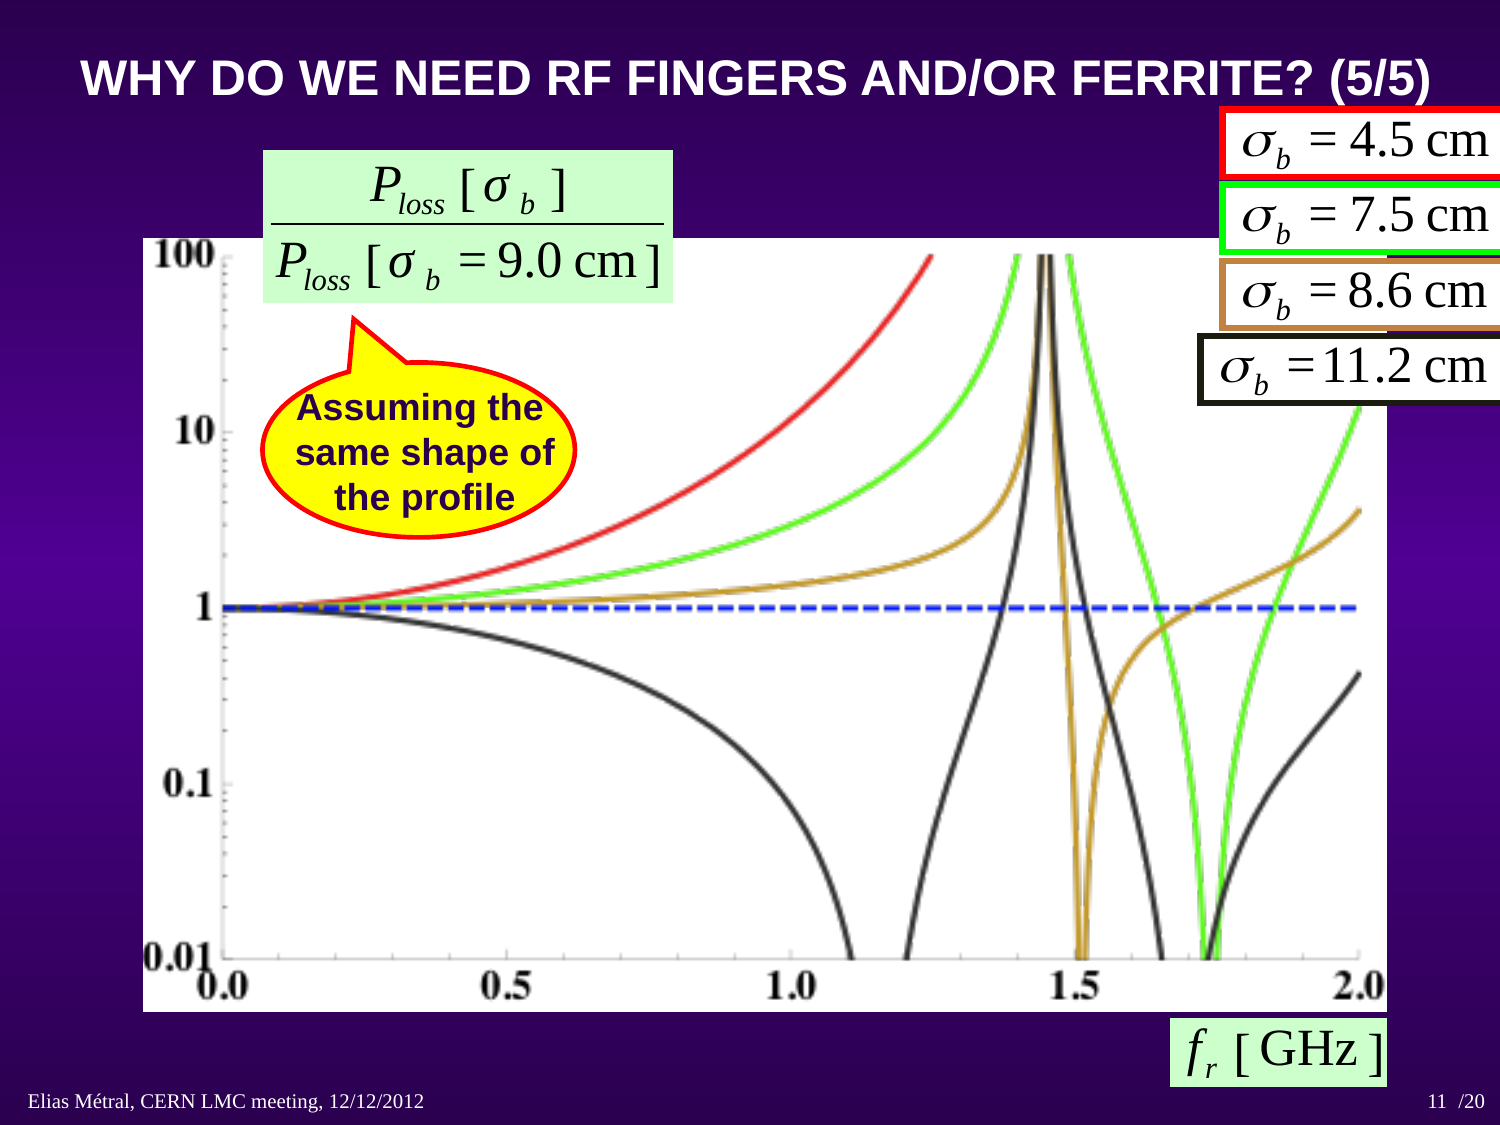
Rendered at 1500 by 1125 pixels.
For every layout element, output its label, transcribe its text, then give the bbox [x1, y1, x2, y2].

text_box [1225, 187, 1500, 249]
slide_number 11 [1362, 1062, 1463, 1125]
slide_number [1463, 1062, 1500, 1125]
title WHY DO WE NEED RF FINGERS AND/OR FERRITE? (5/5) [12, 12, 1500, 138]
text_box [1225, 112, 1500, 174]
picture [143, 237, 1388, 1013]
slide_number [12, 1062, 1362, 1125]
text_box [1169, 1017, 1388, 1088]
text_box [1203, 338, 1500, 401]
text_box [1225, 263, 1500, 326]
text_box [262, 149, 674, 303]
